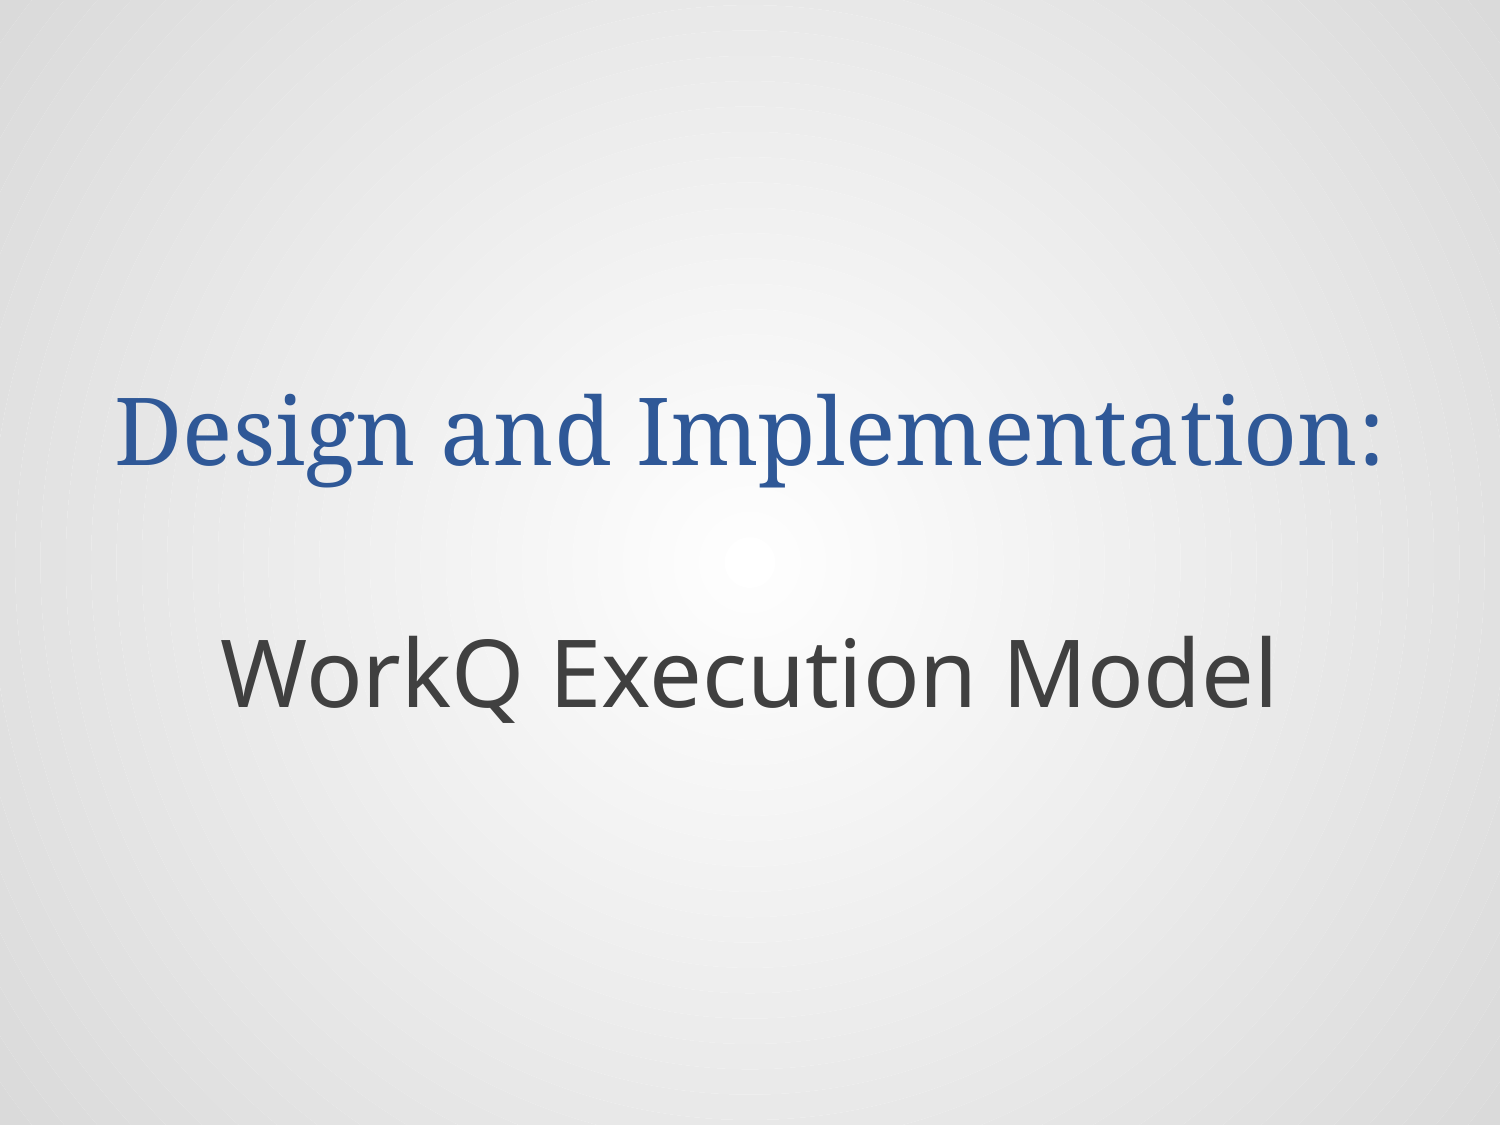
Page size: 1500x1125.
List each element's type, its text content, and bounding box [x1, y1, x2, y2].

title Design and Implementation: WorkQ Execution Model [75, 0, 1425, 975]
